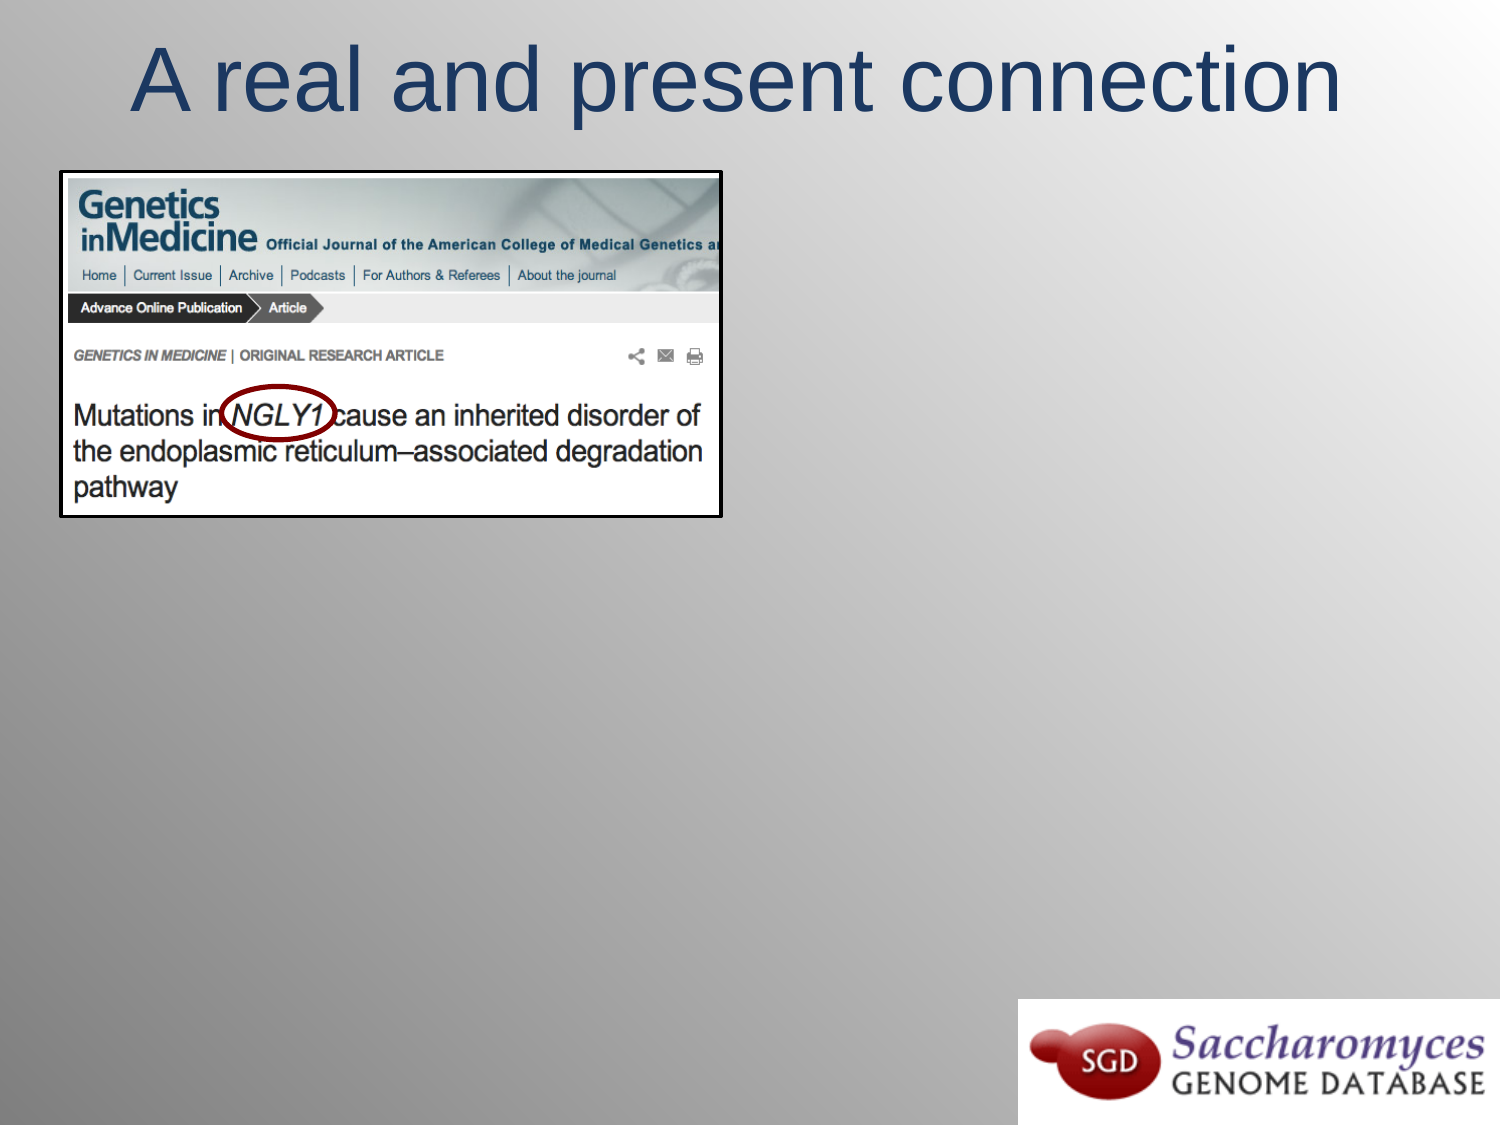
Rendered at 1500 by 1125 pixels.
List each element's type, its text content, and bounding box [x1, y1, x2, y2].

title A real and present connection [99, 12, 1375, 138]
picture [1018, 999, 1500, 1125]
picture [62, 173, 720, 516]
